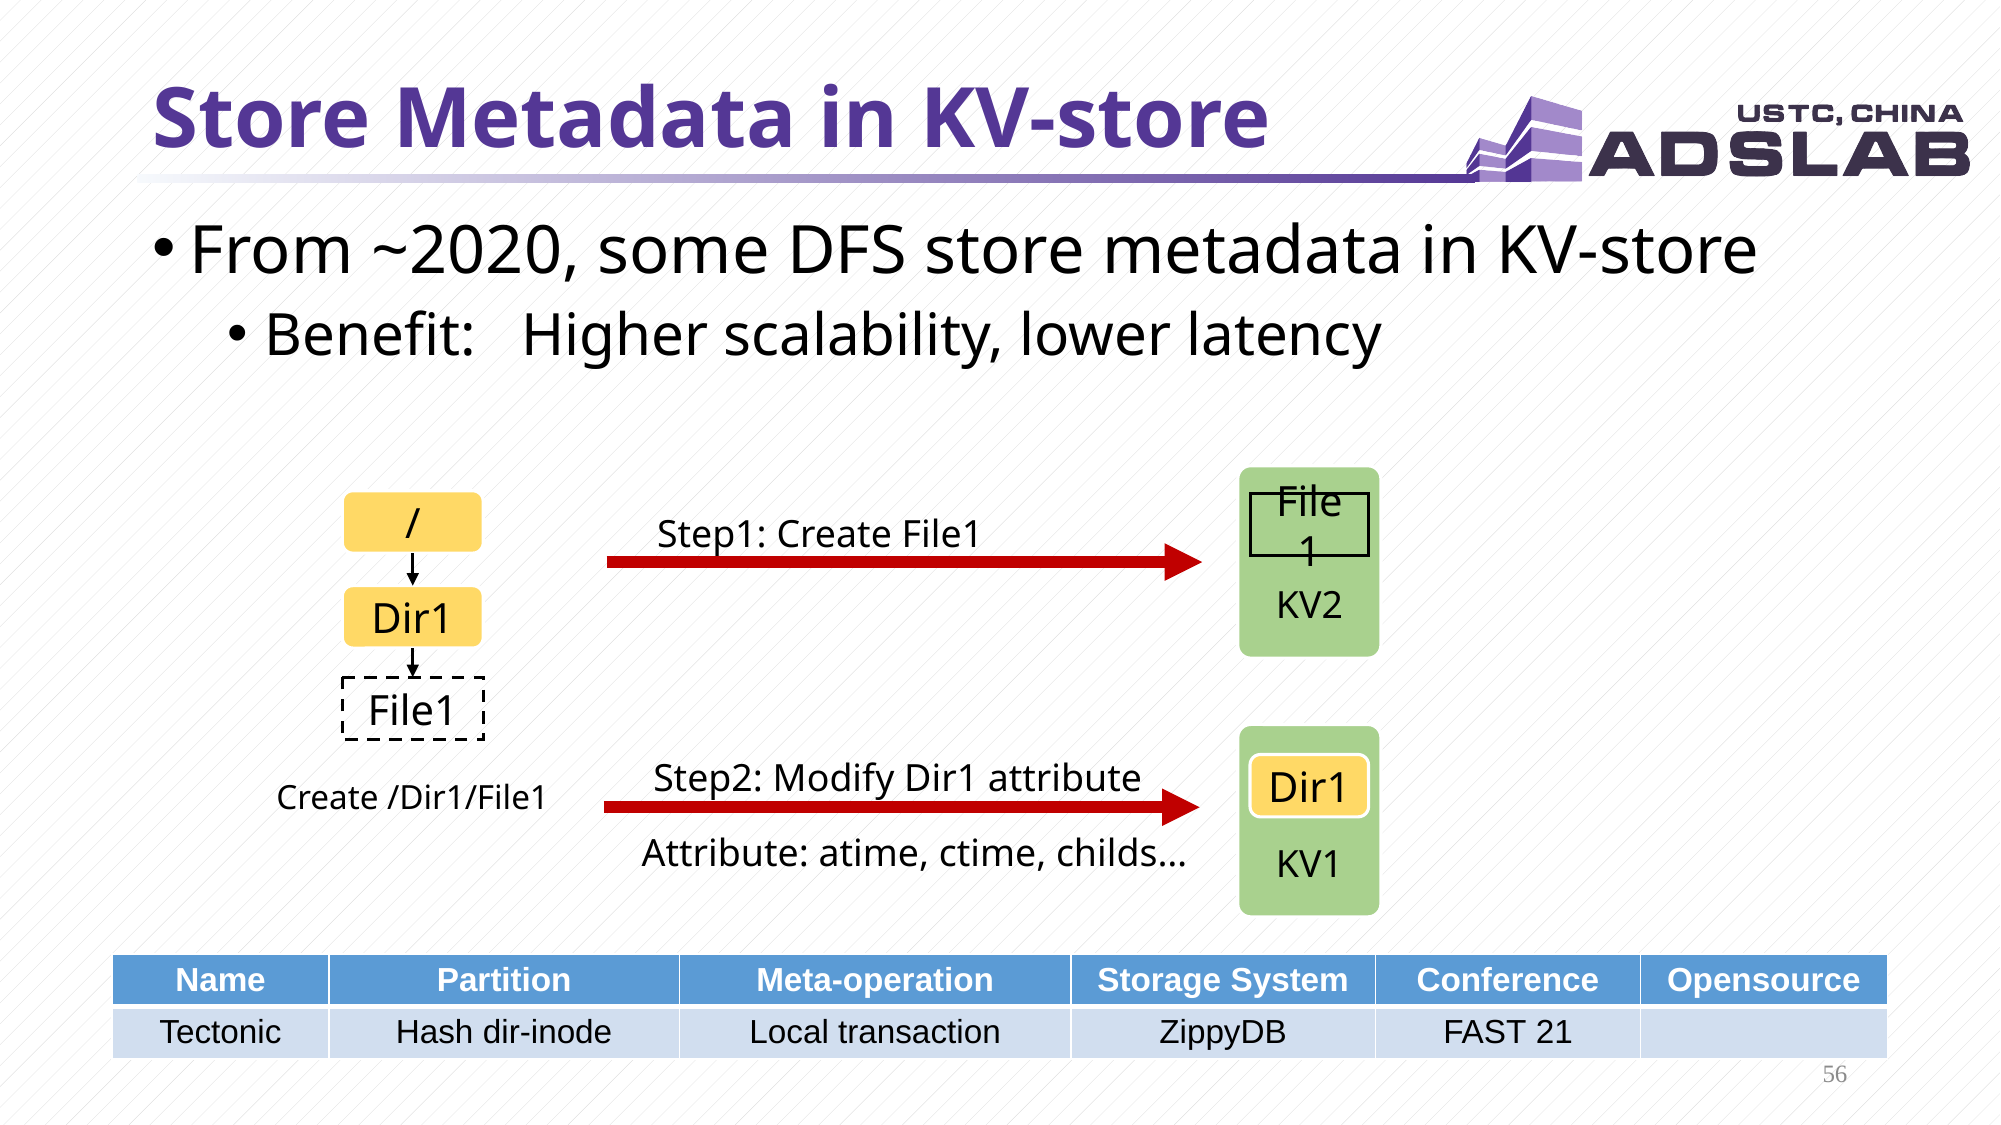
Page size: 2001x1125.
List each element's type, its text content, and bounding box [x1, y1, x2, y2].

list From ~2020, some DFS store metadata in KV-store Benefit: Higher scalability, lower latency [137, 199, 1863, 953]
text_box [1236, 722, 1383, 919]
picture [1470, 93, 1976, 183]
text_box KV2 [1237, 528, 1381, 634]
text_box File1 [341, 676, 485, 741]
text_box [1236, 464, 1383, 660]
table_header Partition [330, 955, 679, 1004]
table_cell [1641, 1009, 1887, 1058]
table_cell ﻿ZippyDB [1072, 1009, 1375, 1058]
text_box File1 [1249, 492, 1370, 557]
text_box Attribute: atime, ctime, childs… [626, 821, 1203, 882]
text_box KV1 [1237, 787, 1381, 893]
text_box Step2: Modify Dir1 attribute [638, 746, 1158, 807]
text_box / [340, 489, 485, 555]
table_header Meta-operation [680, 955, 1070, 1004]
table_header Name [113, 955, 328, 1004]
table_header Opensource [1641, 955, 1887, 1004]
table_cell Tectonic [113, 1009, 328, 1058]
table_header Storage System [1072, 955, 1375, 1004]
text_box Create /Dir1/File1 [248, 768, 577, 824]
text_box Step1: Create File1 [642, 502, 999, 561]
text_box Dir1 [1248, 752, 1371, 819]
text_box Dir1 [340, 584, 485, 650]
table_header Conference [1376, 955, 1640, 1004]
table_cell Hash dir-inode [330, 1009, 679, 1058]
table_cell FAST 21 [1376, 1009, 1640, 1058]
table_cell Local transaction [680, 1009, 1070, 1058]
title Store Metadata in KV-store [137, 63, 1863, 177]
